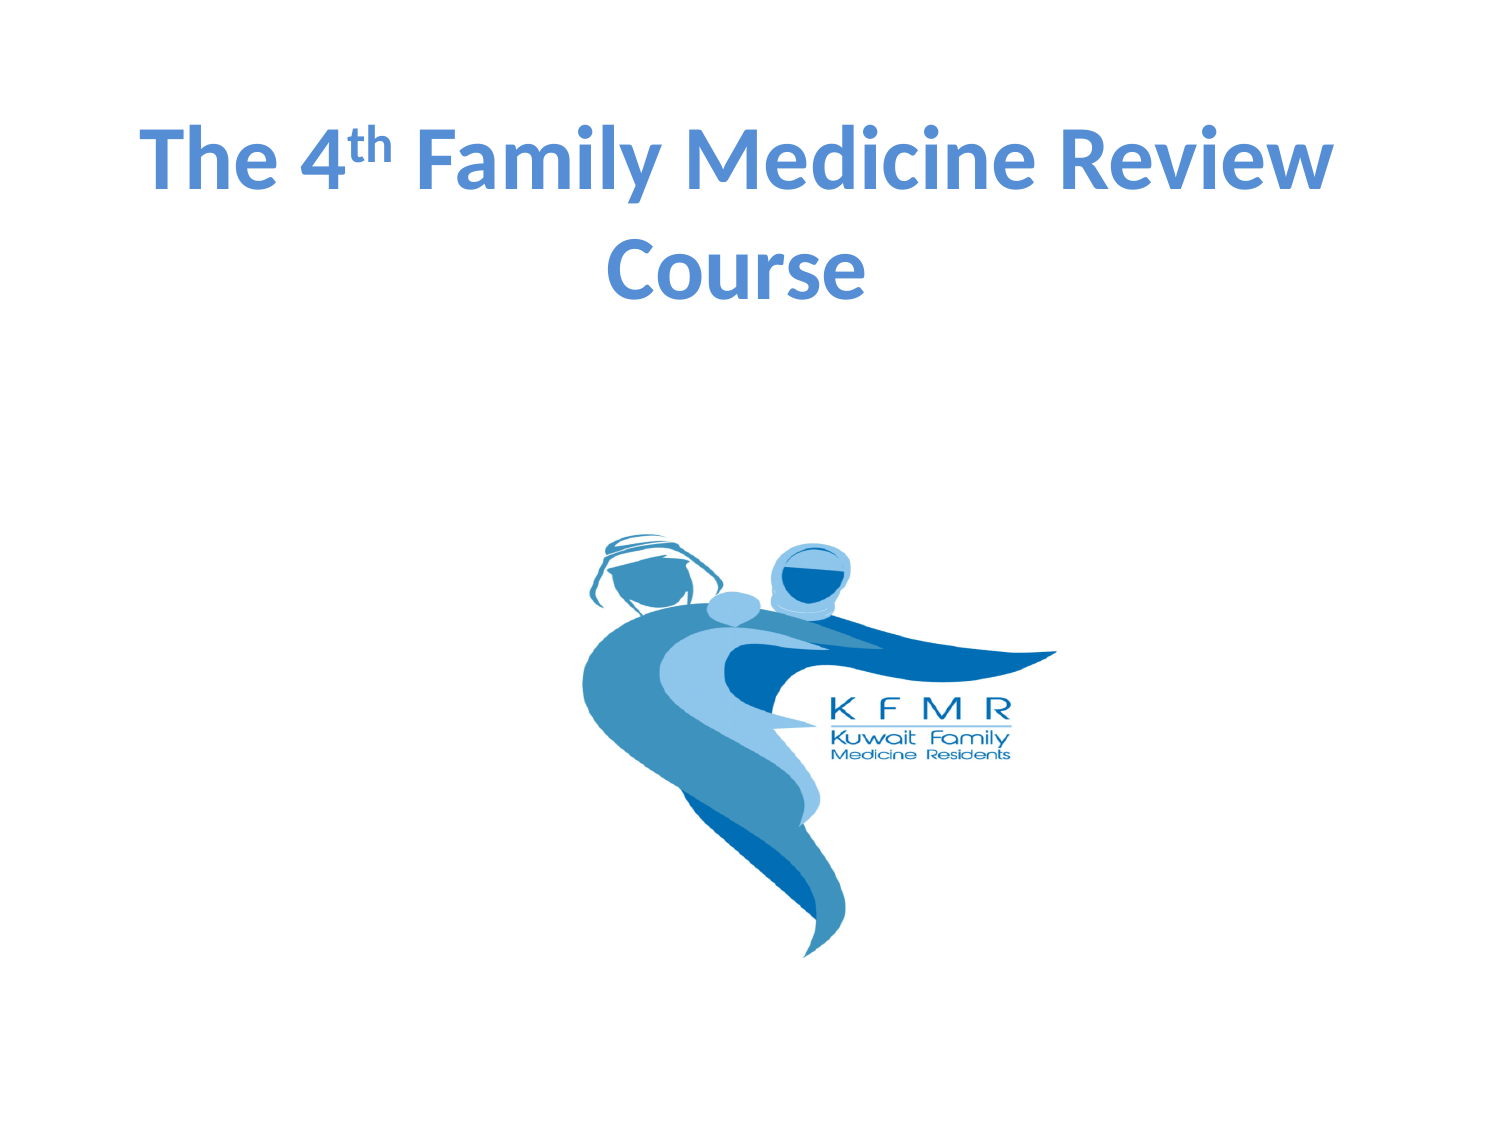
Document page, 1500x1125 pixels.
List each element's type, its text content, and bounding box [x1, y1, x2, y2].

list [312, 474, 1213, 1025]
title The 4th Family Medicine Review Course [99, 87, 1375, 329]
